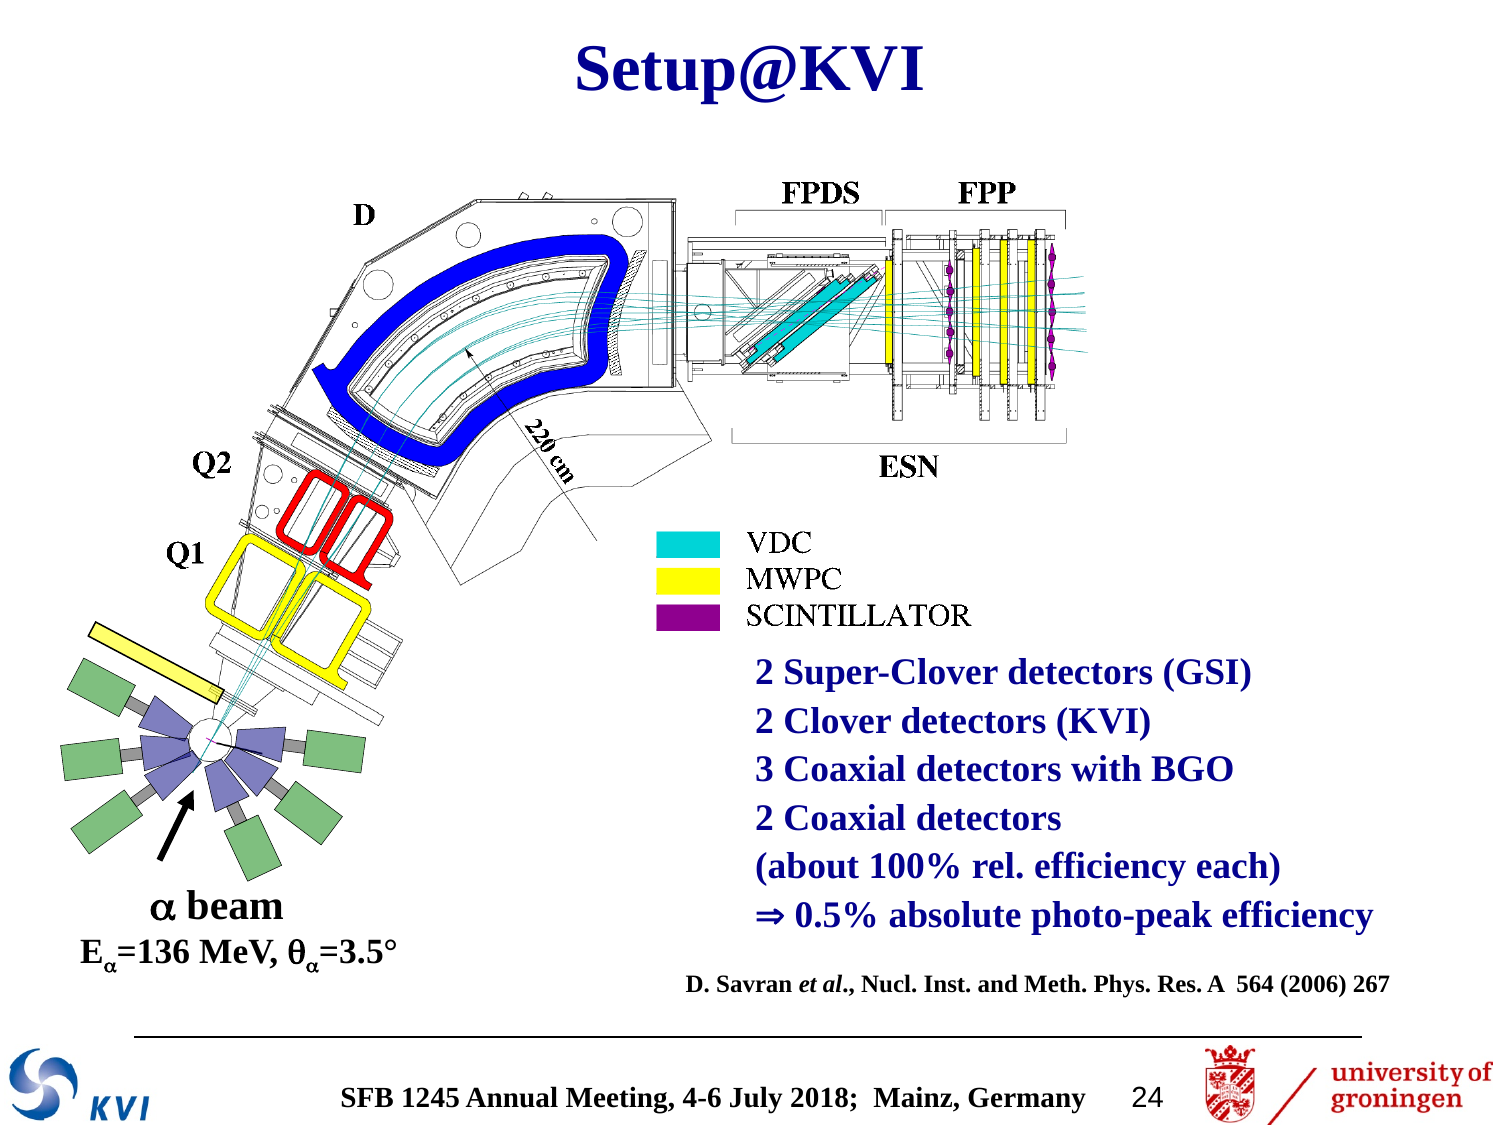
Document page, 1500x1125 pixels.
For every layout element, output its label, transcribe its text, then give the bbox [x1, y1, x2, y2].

text_box a beam Ea=136 MeV, qa=3.5° [8, 870, 413, 984]
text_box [159, 789, 194, 861]
text_box [298, 782, 475, 865]
picture [165, 167, 1104, 880]
text_box D. Savran et al., Nucl. Inst. and Meth. Phys. Res. A 564 (2006) 267 [670, 960, 1407, 1005]
list 2 Super-Clover detectors (GSI) 2 Clover detectors (KVI) 3 Coaxial detectors with BGO 2 Coaxial detectors (about 100% rel. efficiency each)  0.5% absolute photo-peak efficiency [740, 648, 1500, 940]
picture [1205, 1045, 1493, 1125]
picture [4, 1044, 217, 1125]
text_box [88, 622, 124, 647]
title Setup@KVI [75, 15, 1425, 114]
picture [107, 638, 156, 872]
